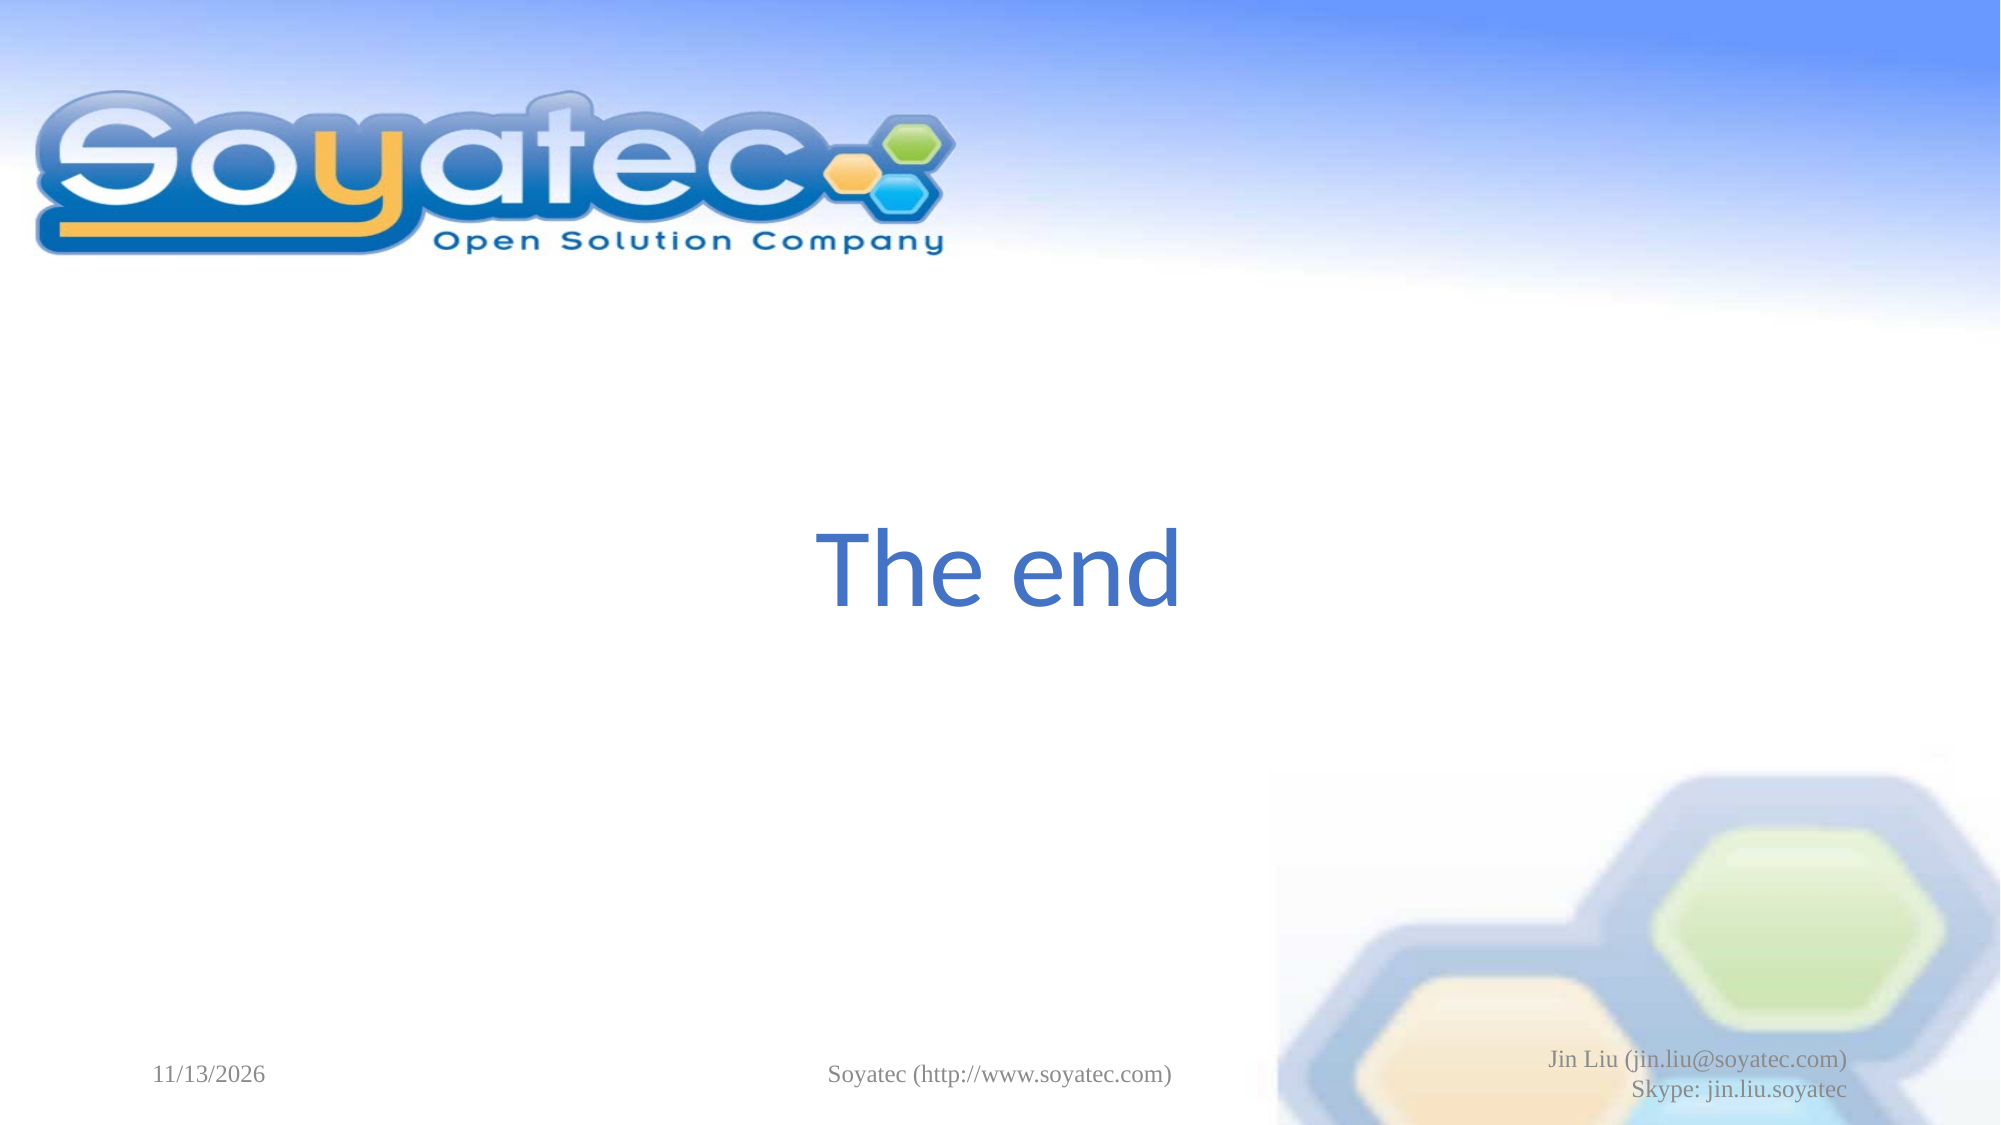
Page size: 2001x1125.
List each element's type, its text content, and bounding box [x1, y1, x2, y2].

text_box The end [800, 486, 1200, 637]
footer Soyatec (http://www.soyatec.com) [662, 1042, 1338, 1103]
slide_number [137, 1042, 588, 1103]
picture [0, 0, 2001, 1125]
slide_number Jin Liu (jin.liu@soyatec.com) Skype: jin.liu.soyatec [1412, 1042, 1863, 1103]
